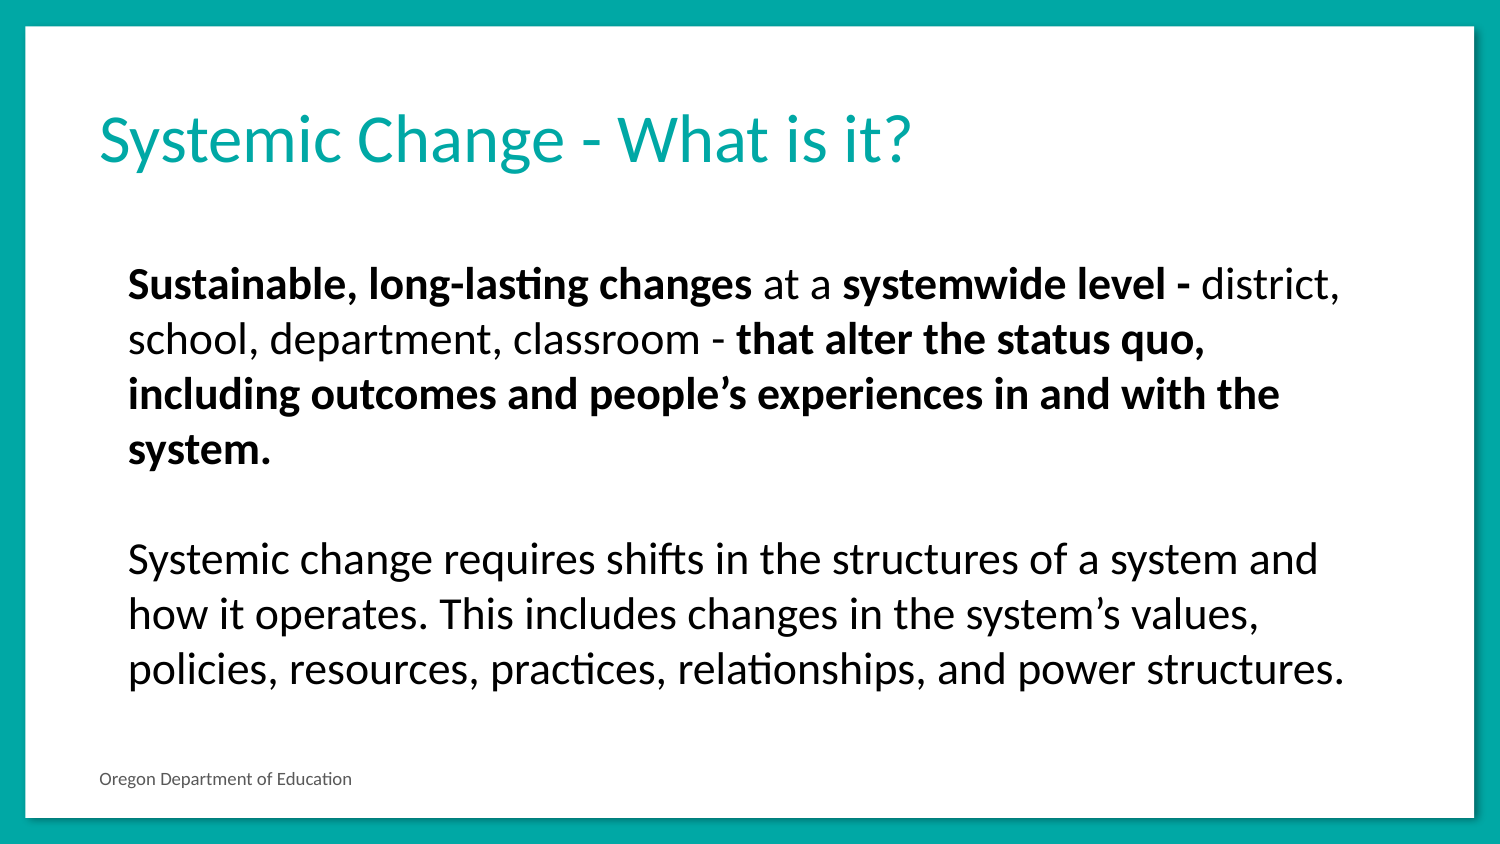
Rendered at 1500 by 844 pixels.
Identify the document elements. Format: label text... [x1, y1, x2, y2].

text_box Sustainable, long-lasting changes at a systemwide level - district, school, department, classroom - that alter the status quo, including outcomes and people’s experiences in and with the system. Systemic change requires shifts in the structures of a system and how it operates. This includes changes in the system’s values, policies, resources, practices, relationships, and power structures. [112, 238, 1392, 718]
title Systemic Change - What is it? [88, 56, 1416, 183]
